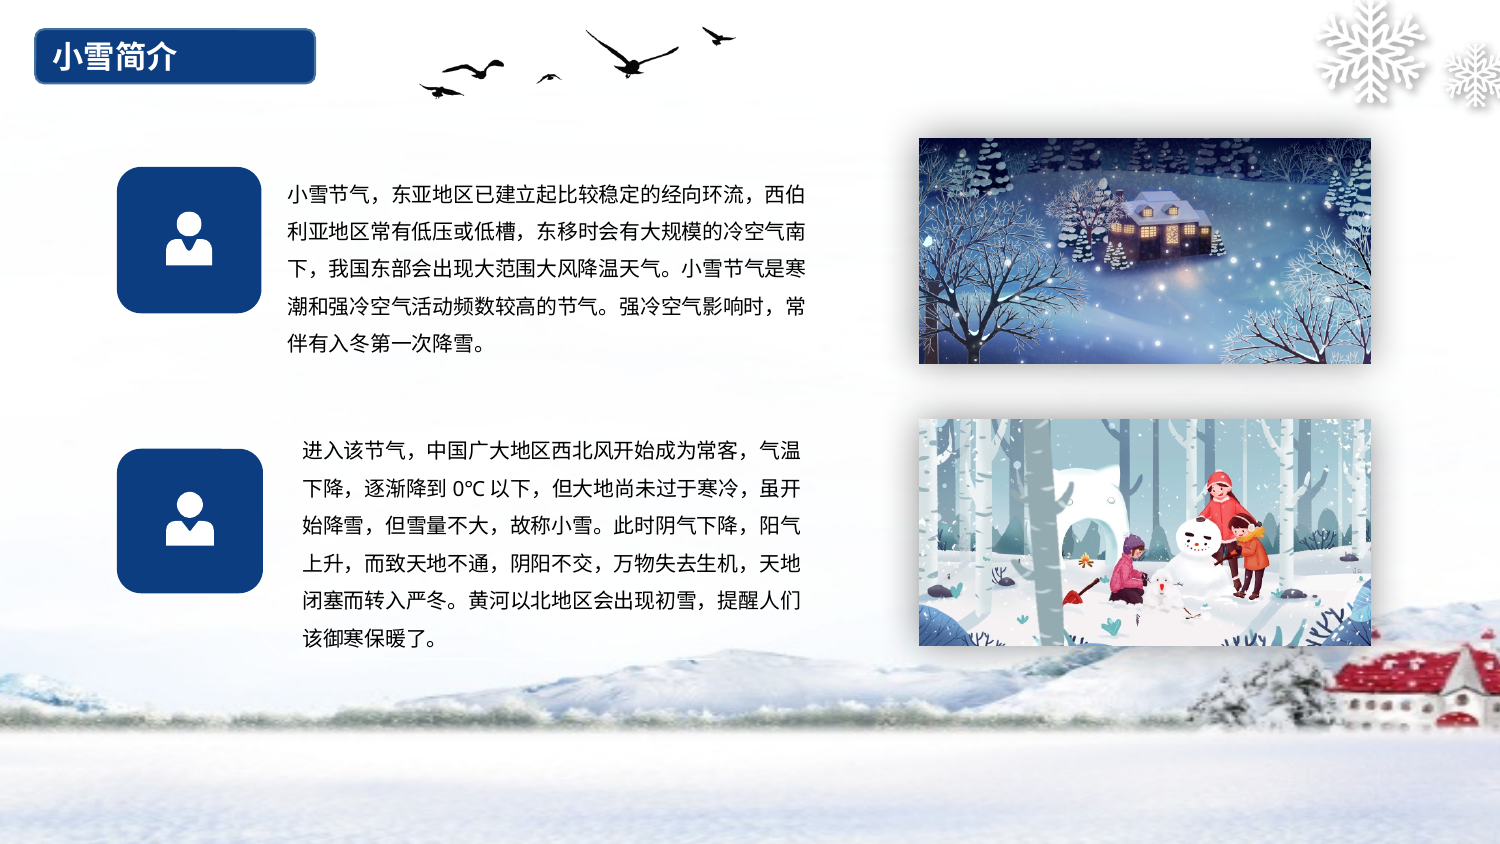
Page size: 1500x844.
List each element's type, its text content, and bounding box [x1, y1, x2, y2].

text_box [116, 419, 820, 660]
picture [0, 0, 1500, 844]
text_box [116, 163, 837, 365]
text_box 小雪简介 [34, 28, 317, 85]
